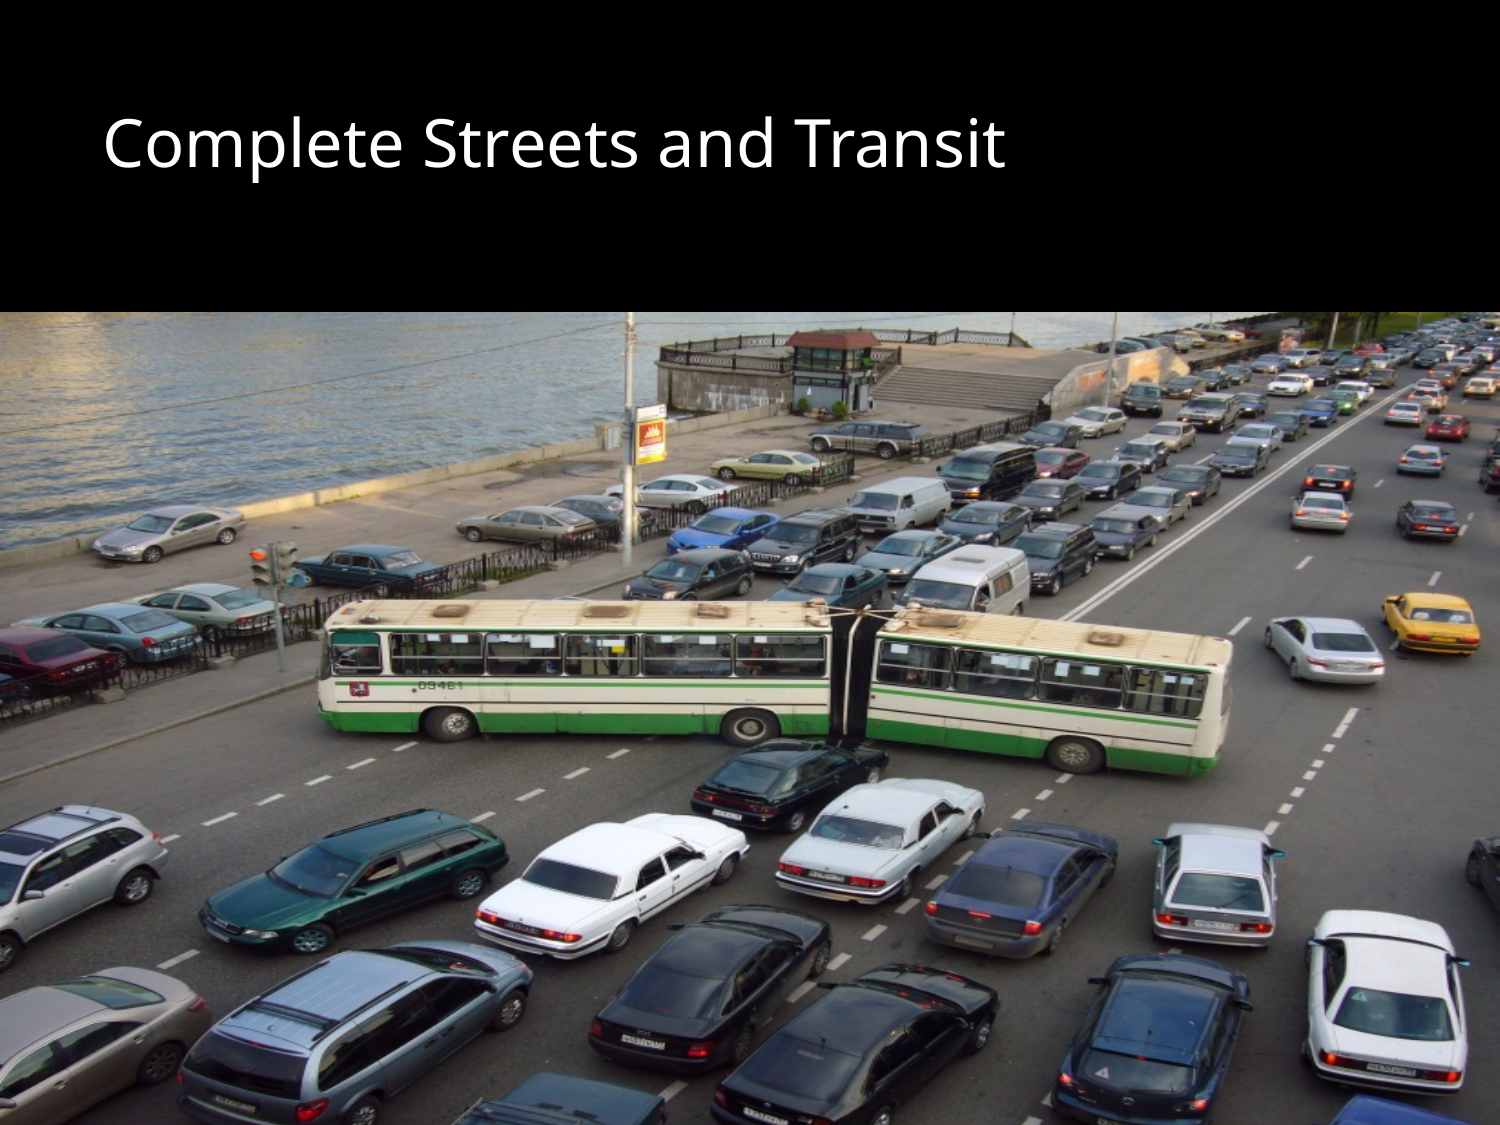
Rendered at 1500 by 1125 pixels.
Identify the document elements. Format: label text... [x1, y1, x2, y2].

text_box Complete Streets and Transit [87, 93, 1438, 189]
picture [0, 312, 1500, 1125]
